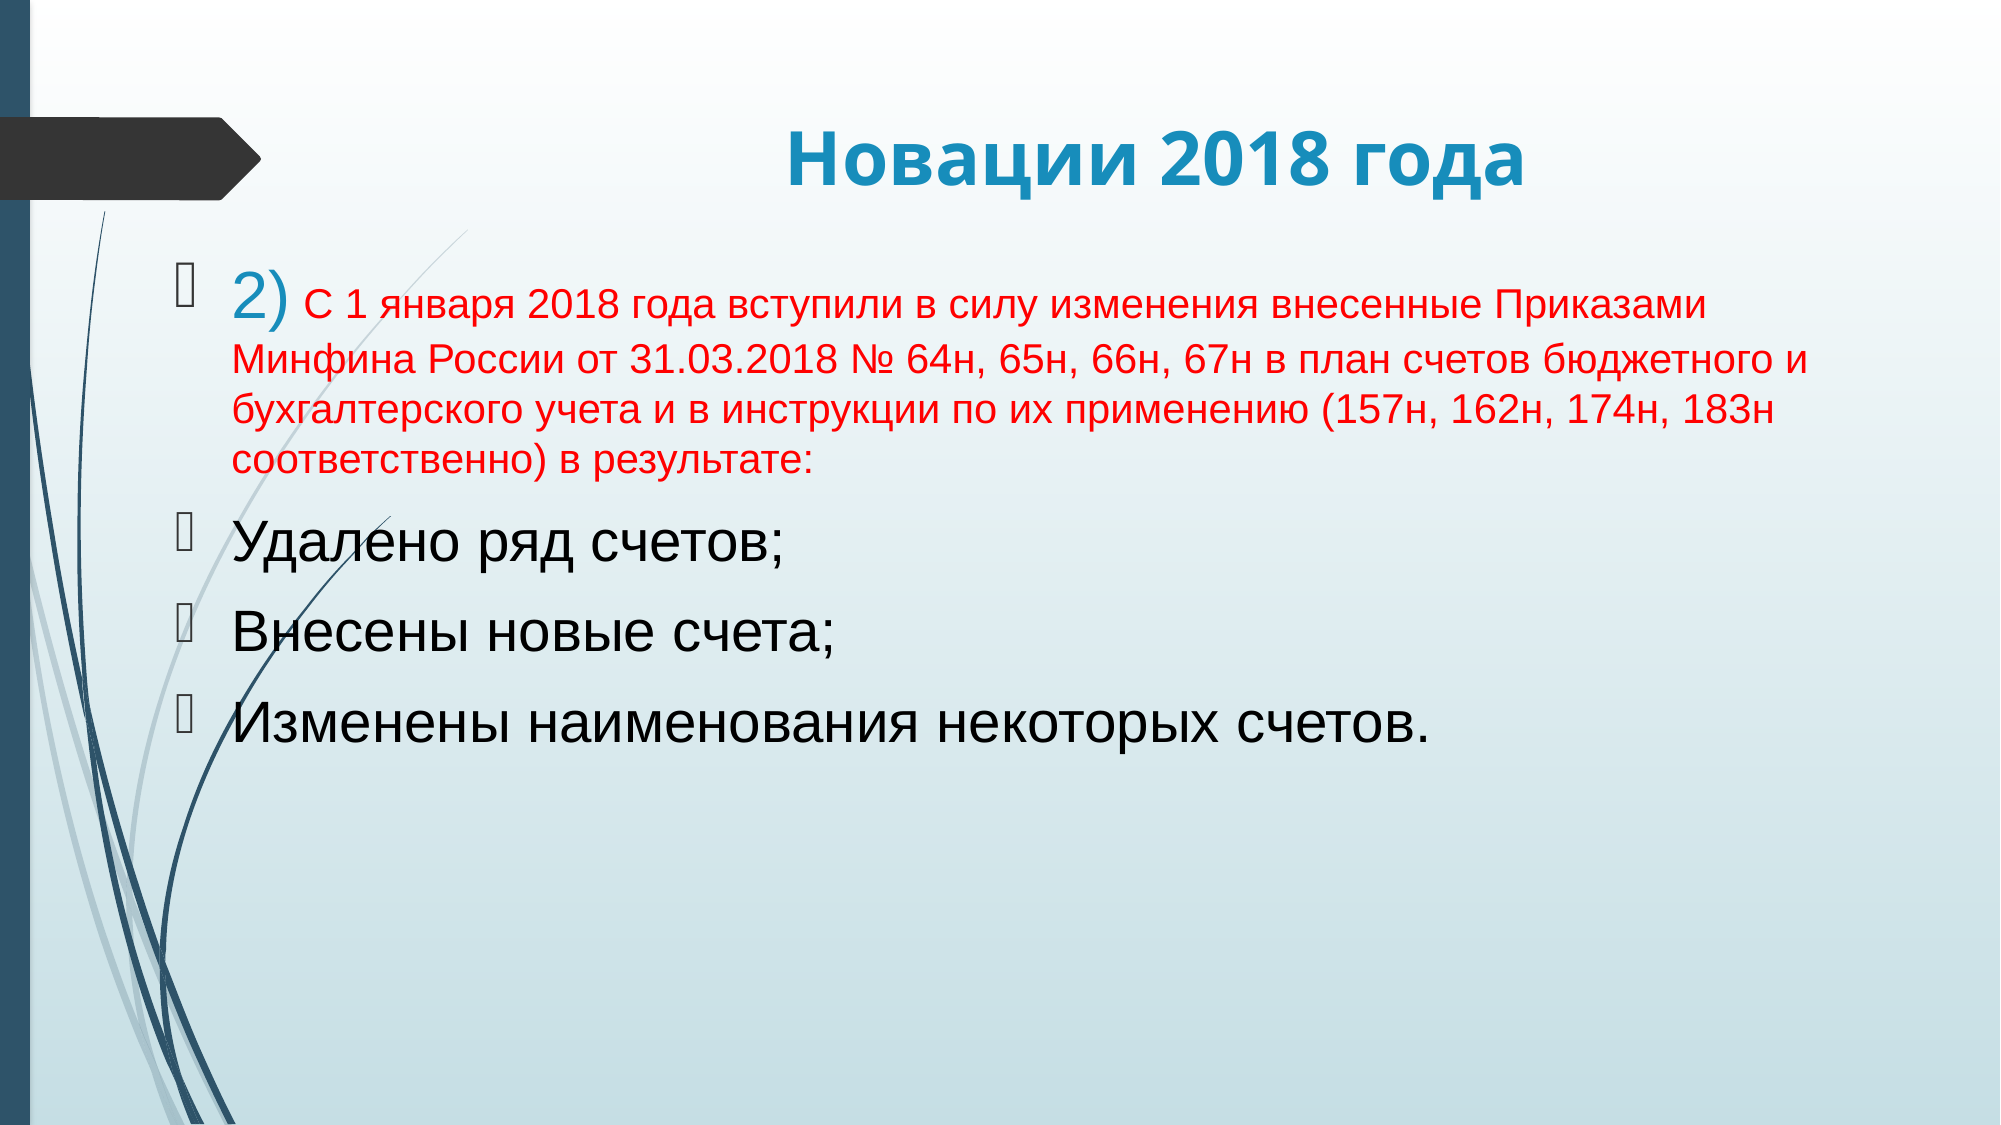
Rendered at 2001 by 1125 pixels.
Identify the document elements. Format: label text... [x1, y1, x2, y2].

list 2) С 1 января 2018 года вступили в силу изменения внесенные Приказами Минфина России от 31.03.2018 № 64н, 65н, 66н, 67н в план счетов бюджетного и бухгалтерского учета и в инструкции по их применению (157н, 162н, 174н, 183н соответственно) в результате: Удалено ряд счетов; Внесены новые счета; Изменены наименования некоторых счетов. [159, 244, 1888, 970]
title Новации 2018 года [425, 102, 1888, 222]
